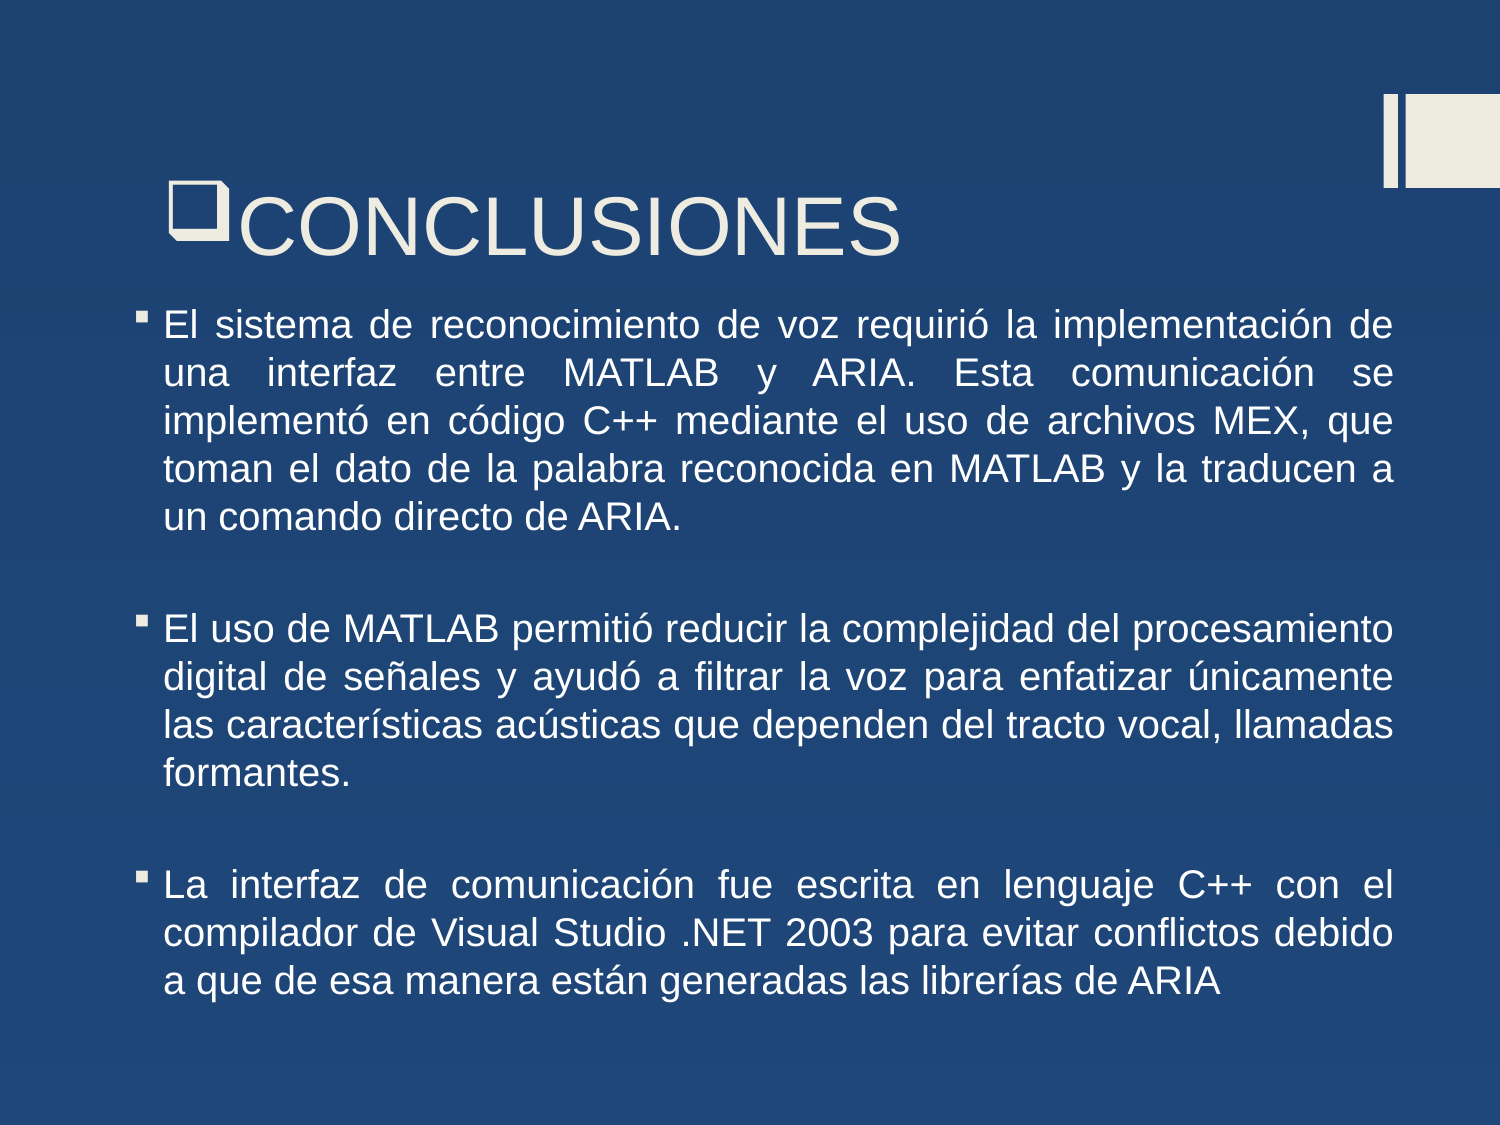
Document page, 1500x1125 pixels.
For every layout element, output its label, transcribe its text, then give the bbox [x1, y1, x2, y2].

title CONCLUSIONES [147, 90, 1348, 280]
list El sistema de reconocimiento de voz requirió la implementación de una interfaz entre MATLAB y ARIA. Esta comunicación se implementó en código C++ mediante el uso de archivos MEX, que toman el dato de la palabra reconocida en MATLAB y la traducen a un comando directo de ARIA. El uso de MATLAB permitió reducir la complejidad del procesamiento digital de señales y ayudó a filtrar la voz para enfatizar únicamente las características acústicas que dependen del tracto vocal, llamadas formantes. La interfaz de comunicación fue escrita en lenguaje C++ con el compilador de Visual Studio .NET 2003 para evitar conflictos debido a que de esa manera están generadas las librerías de ARIA [112, 290, 1412, 1024]
